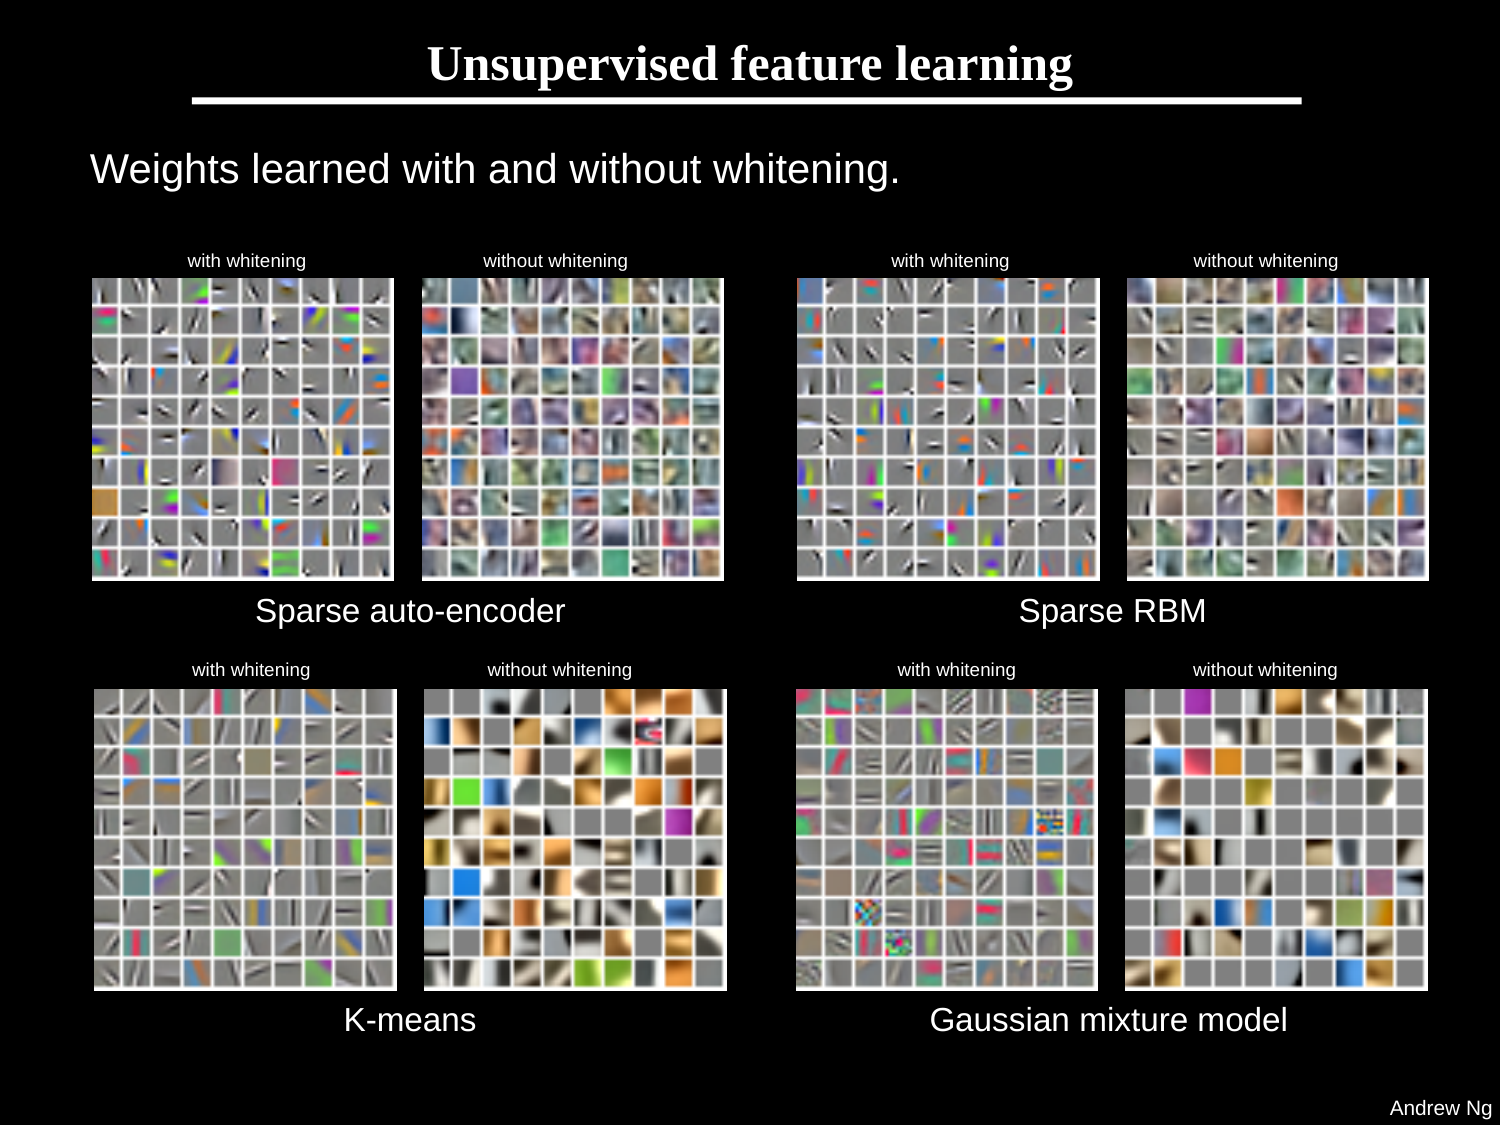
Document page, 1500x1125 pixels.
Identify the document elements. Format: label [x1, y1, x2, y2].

list [74, 133, 1426, 236]
text_box [94, 650, 727, 1047]
text_box [795, 650, 1428, 1047]
text_box [797, 240, 1430, 638]
title [224, 34, 1276, 86]
text_box [92, 240, 724, 638]
